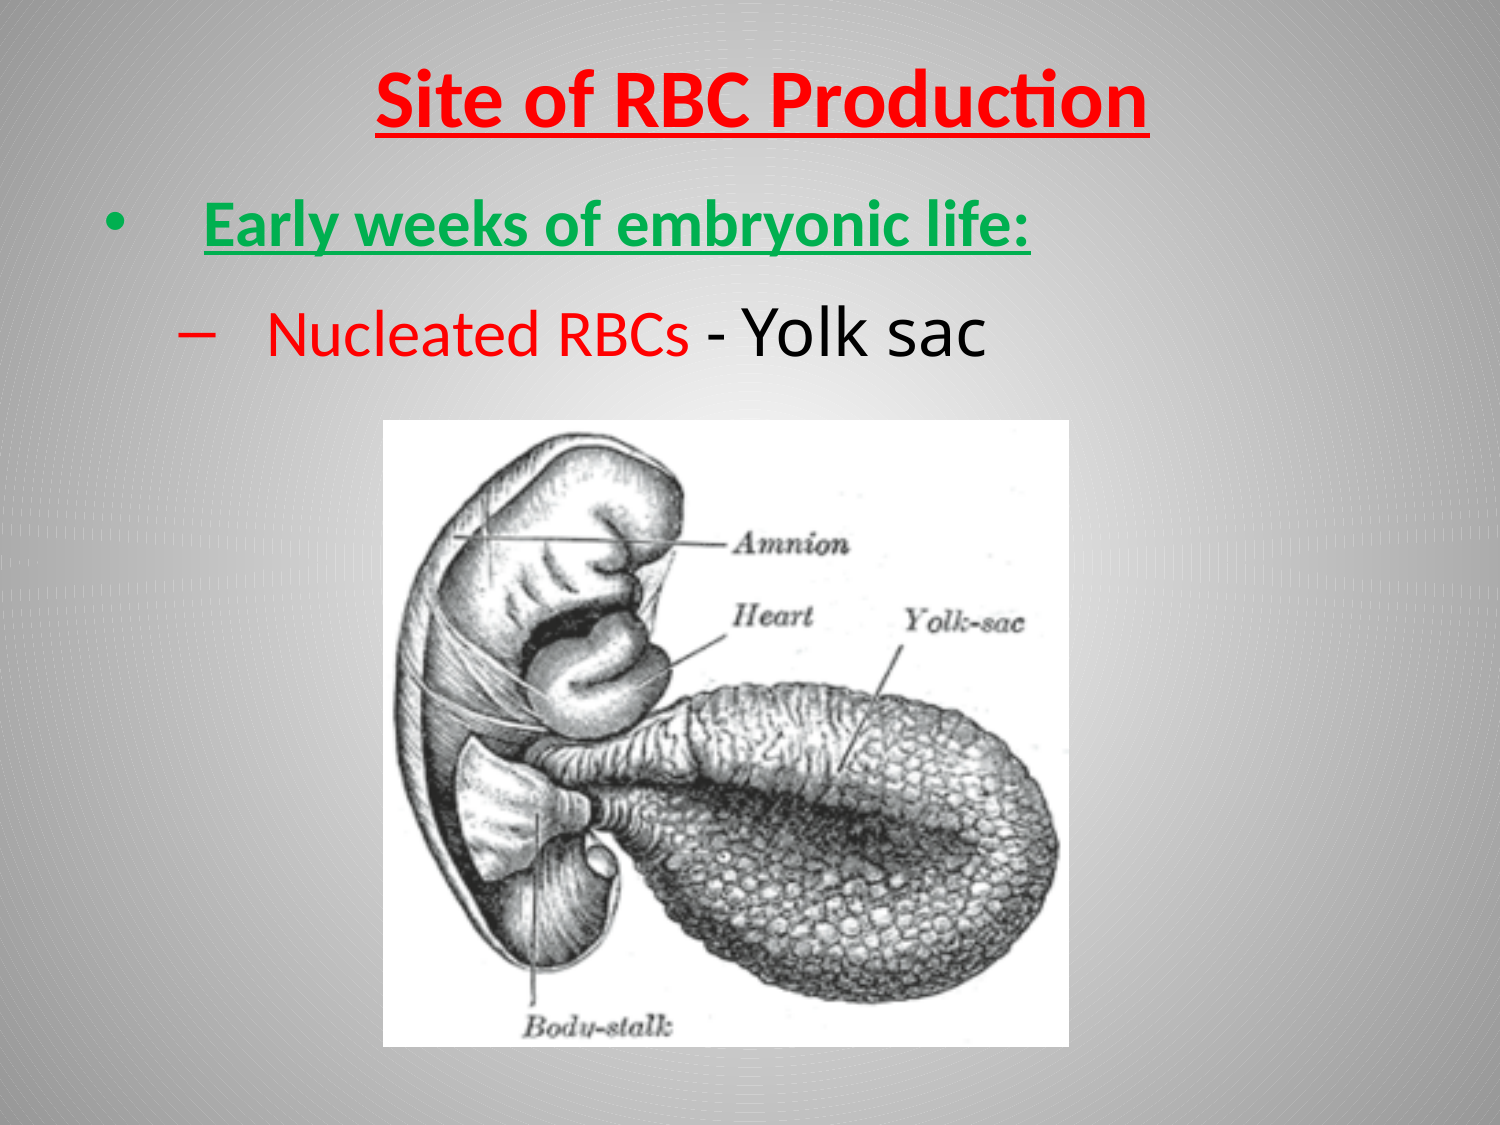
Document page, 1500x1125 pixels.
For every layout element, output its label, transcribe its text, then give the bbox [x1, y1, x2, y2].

list Early weeks of embryonic life: Nucleated RBCs - Yolk sac [88, 172, 1439, 1125]
picture [383, 420, 1070, 1048]
title Site of RBC Production [87, 0, 1438, 188]
